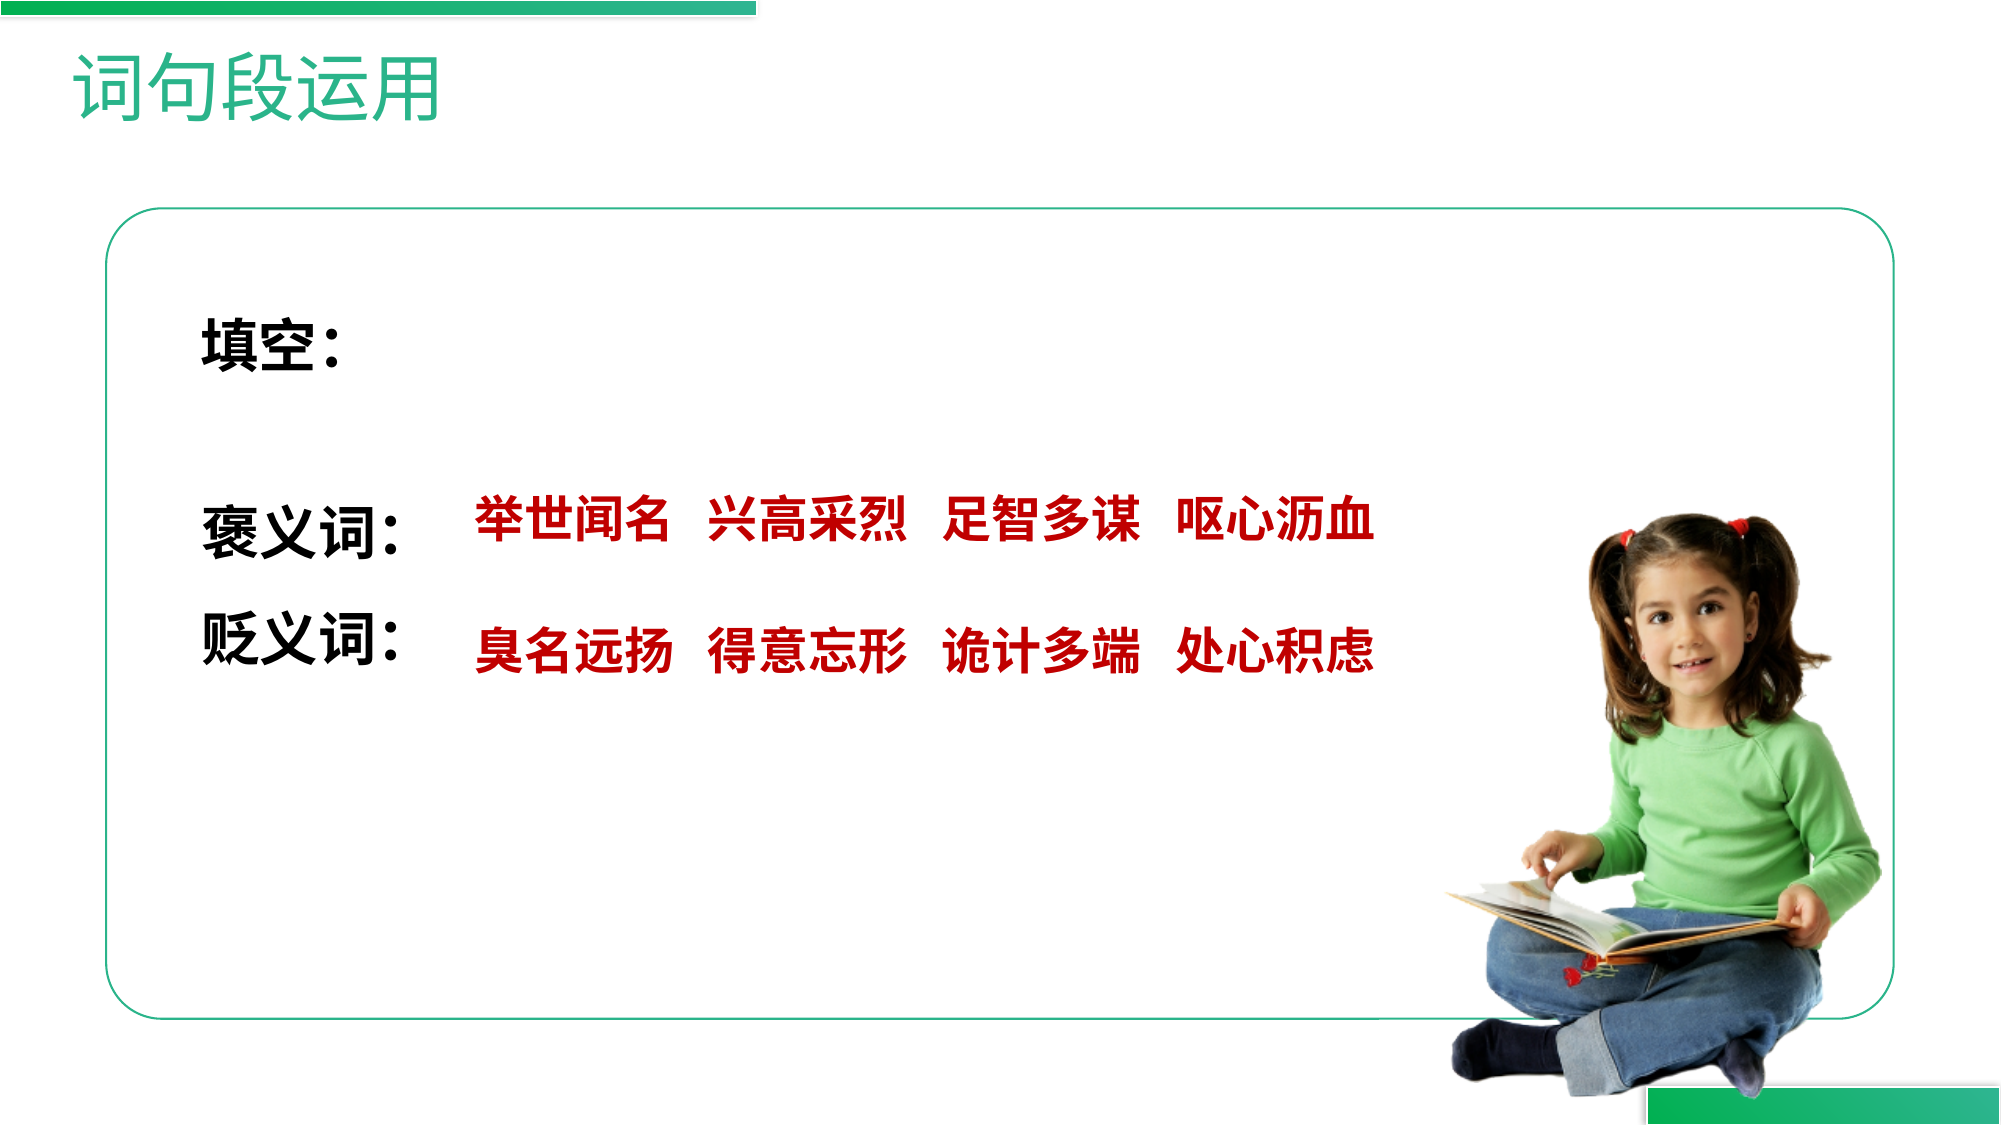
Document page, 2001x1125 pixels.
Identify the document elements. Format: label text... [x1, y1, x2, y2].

picture [1443, 512, 1882, 1100]
text_box 填空： [186, 301, 371, 386]
list 词句段运用 [55, 43, 509, 126]
text_box 褒义词： 贬义词： [186, 454, 493, 679]
text_box 举世闻名 兴高采烈 足智多谋 呕心沥血 [459, 480, 1391, 555]
text_box 臭名远扬 得意忘形 诡计多端 处心积虑 [459, 612, 1391, 688]
